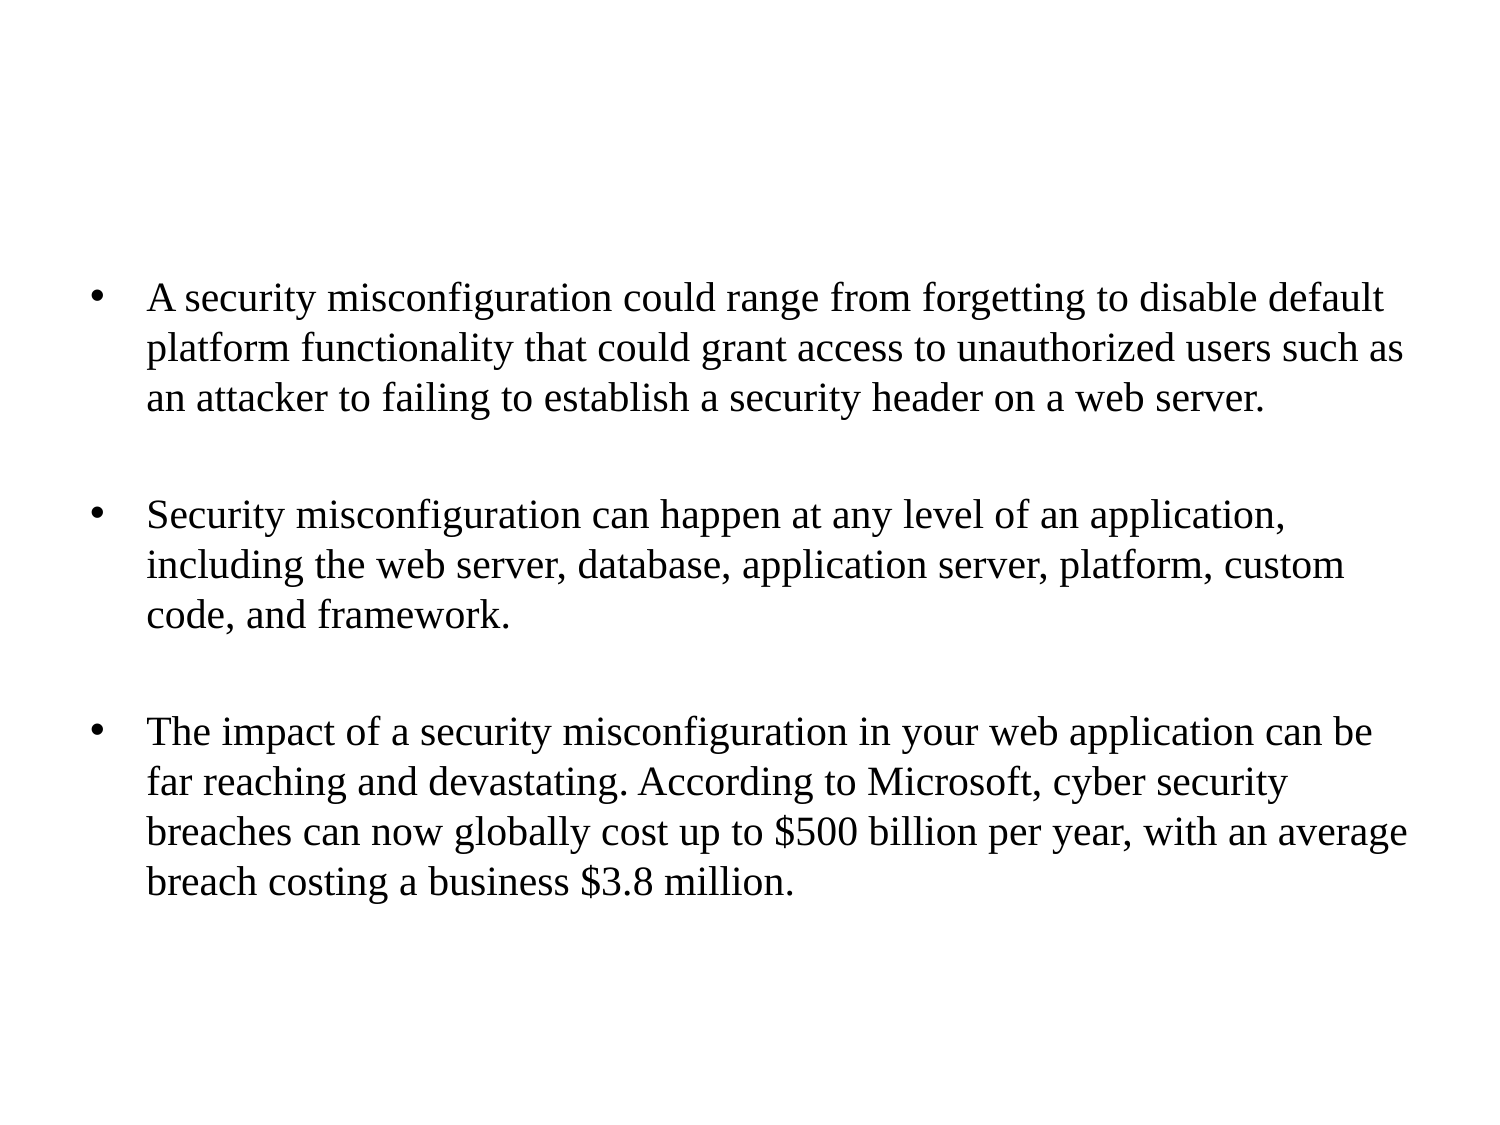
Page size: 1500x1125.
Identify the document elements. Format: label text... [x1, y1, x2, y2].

list A security misconfiguration could range from forgetting to disable default platform functionality that could grant access to unauthorized users such as an attacker to failing to establish a security header on a web server. Security misconfiguration can happen at any level of an application, including the web server, database, application server, platform, custom code, and framework. The impact of a security misconfiguration in your web application can be far reaching and devastating. According to Microsoft, cyber security breaches can now globally cost up to $500 billion per year, with an average breach costing a business $3.8 million. [75, 262, 1425, 1005]
